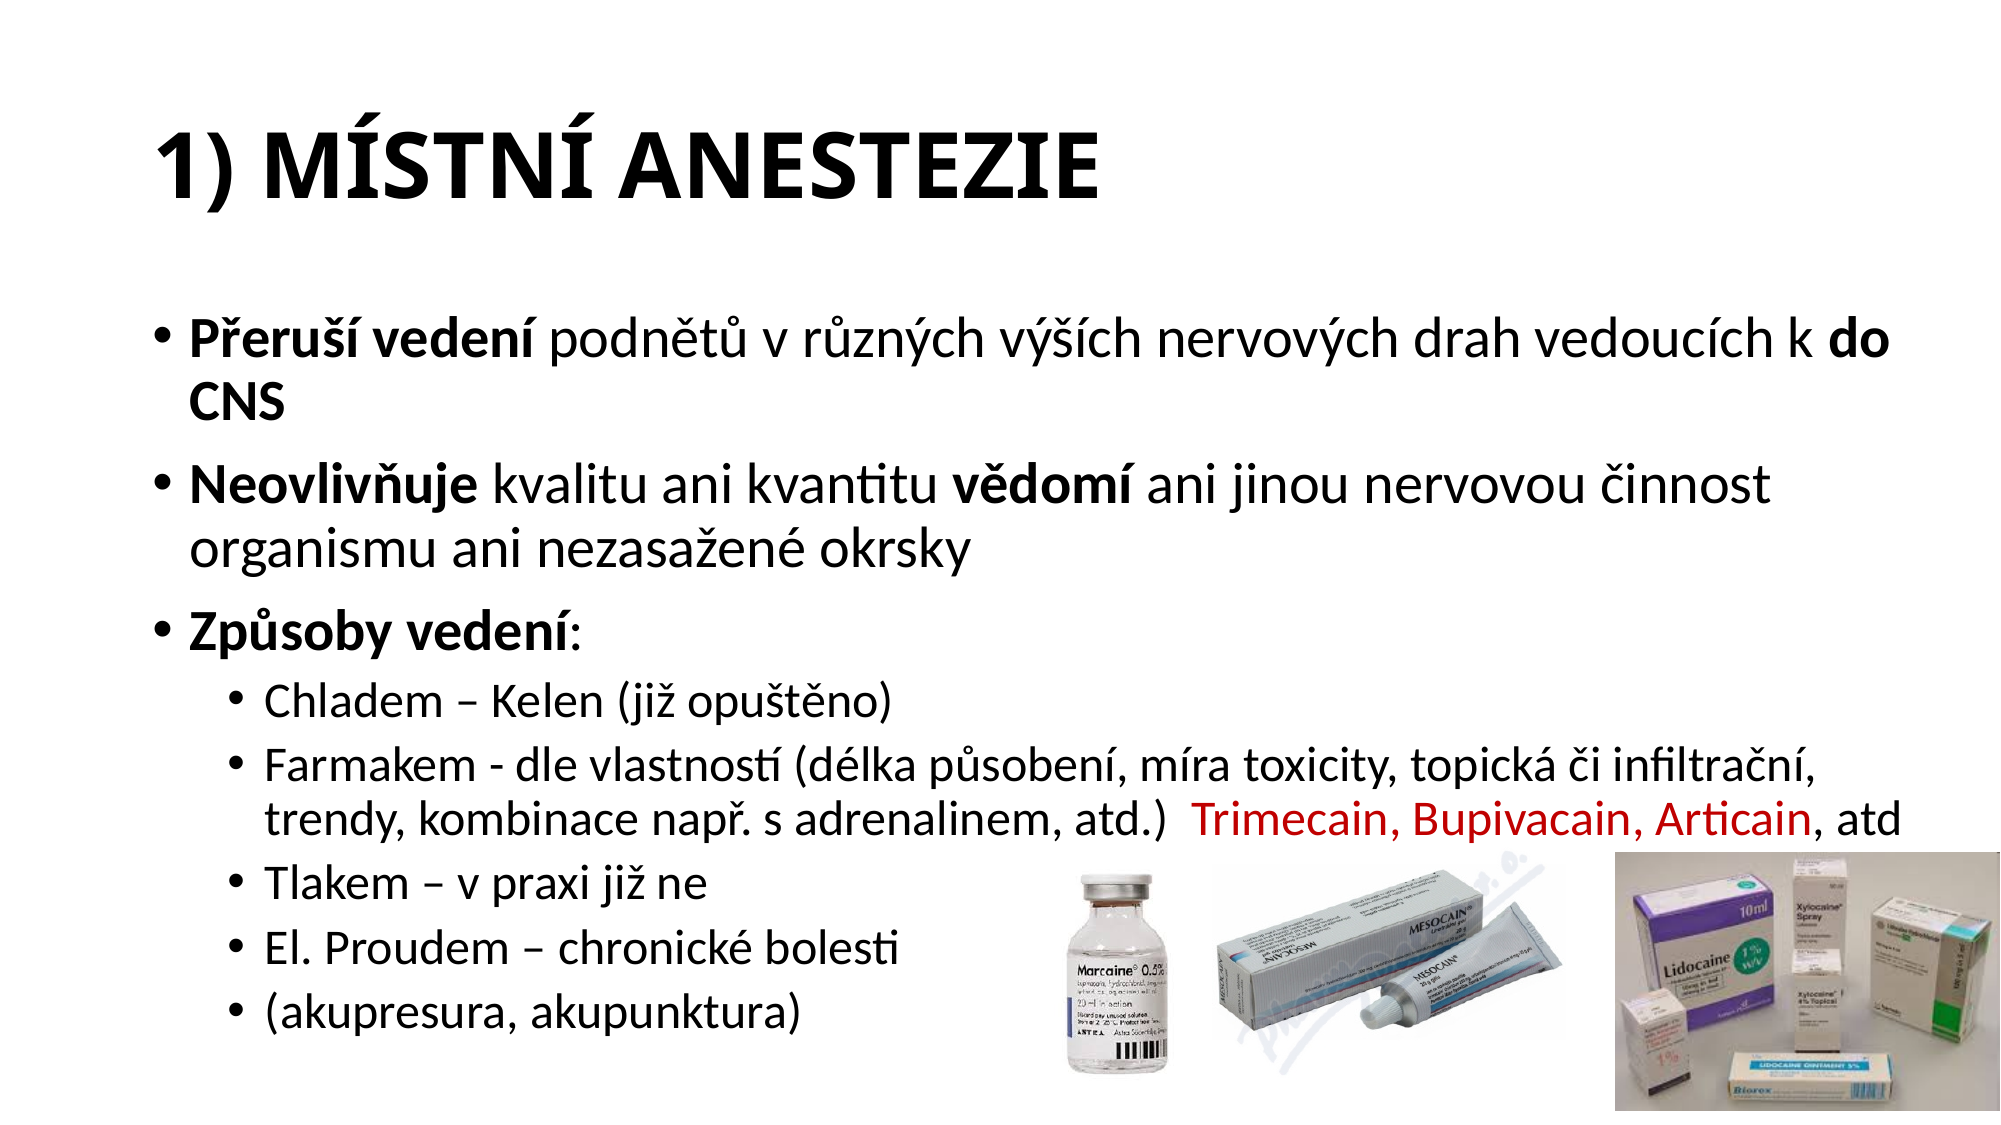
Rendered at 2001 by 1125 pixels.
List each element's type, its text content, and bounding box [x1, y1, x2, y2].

picture [1212, 792, 1566, 1111]
list Přeruší vedení podnětů v různých výších nervových drah vedoucích k do CNS Neovlivňuje kvalitu ani kvantitu vědomí ani jinou nervovou činnost organismu ani nezasažené okrsky Způsoby vedení: Chladem – Kelen (již opuštěno) Farmakem - dle vlastností (délka působení, míra toxicity, topická či infiltrační, trendy, kombinace např. s adrenalinem, atd.) Trimecain, Bupivacain, Articain, atd Tlakem – v praxi již ne El. Proudem – chronické bolesti (akupresura, akupunktura) [137, 299, 1943, 1061]
picture [1615, 852, 2000, 1111]
title 1) MÍSTNÍ ANESTEZIE [137, 59, 1863, 278]
picture [1039, 847, 1188, 1111]
